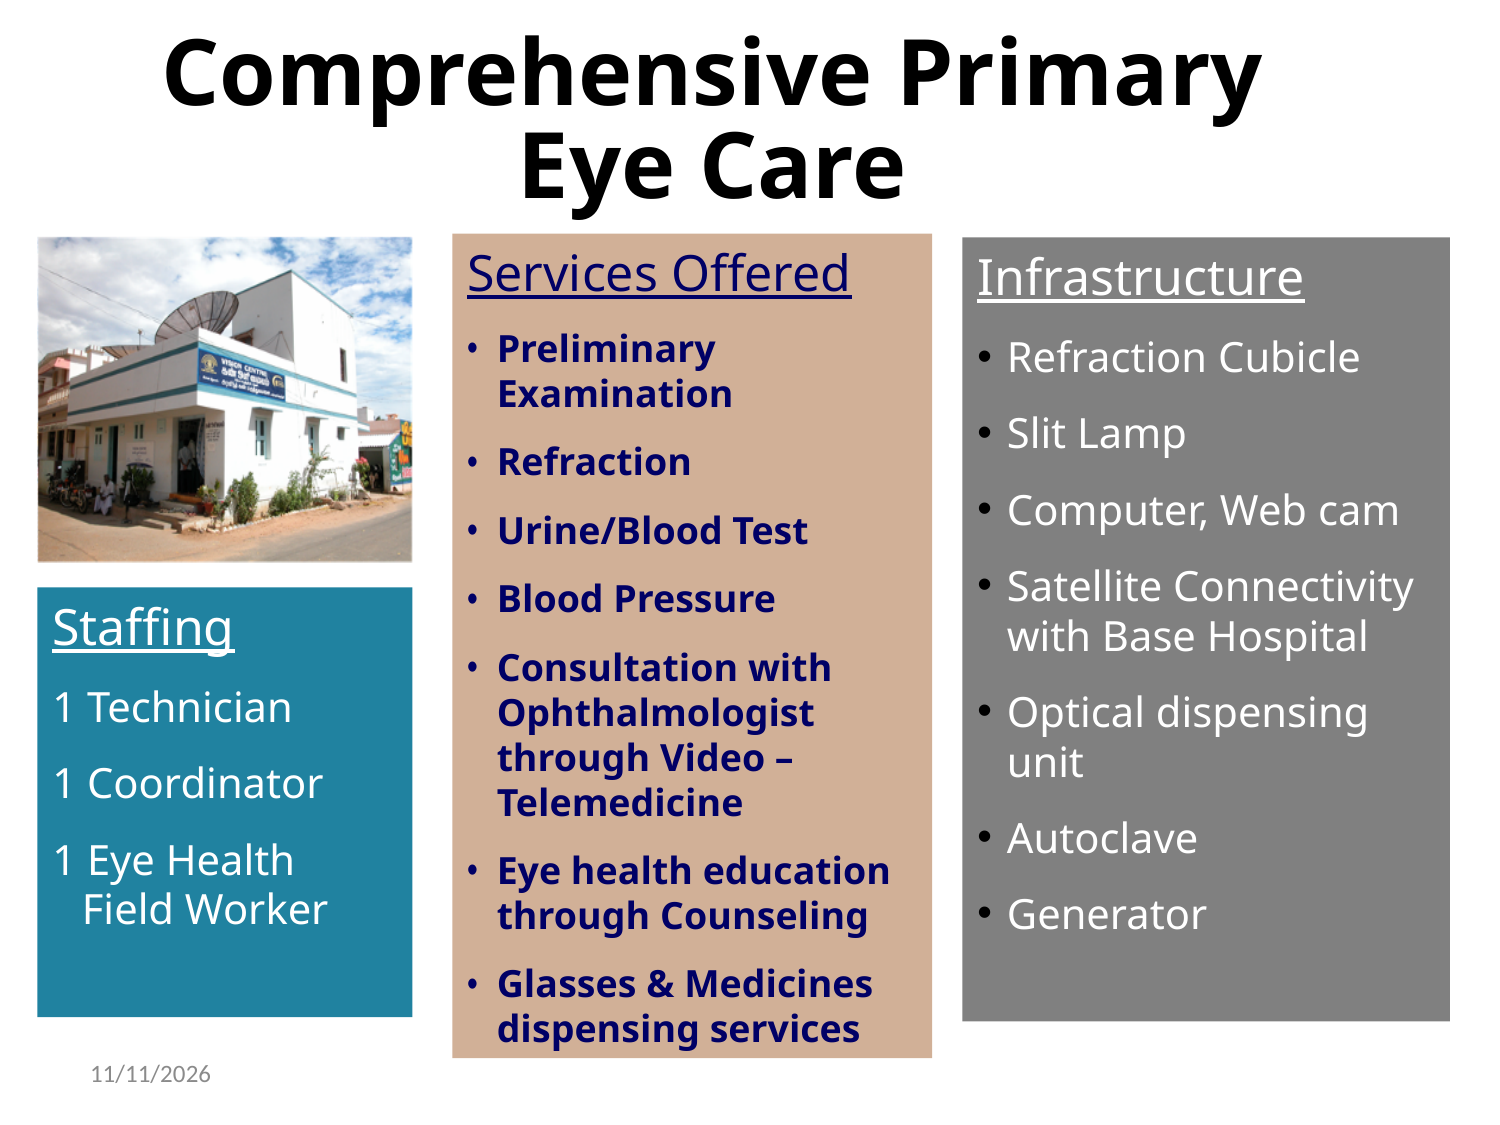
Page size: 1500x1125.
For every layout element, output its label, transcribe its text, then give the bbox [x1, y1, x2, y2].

text_box Services Offered Preliminary Examination Refraction Urine/Blood Test Blood Pressure Consultation with Ophthalmologist through Video – Telemedicine Eye health education through Counseling Glasses & Medicines dispensing services [452, 233, 933, 1059]
text_box Infrastructure Refraction Cubicle Slit Lamp Computer, Web cam Satellite Connectivity with Base Hospital Optical dispensing unit Autoclave Generator [962, 237, 1450, 1022]
picture [37, 236, 413, 563]
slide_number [75, 1042, 425, 1103]
text_box Comprehensive Primary Eye Care [99, 22, 1325, 225]
text_box Staffing 1 Technician 1 Coordinator 1 Eye Health Field Worker [37, 587, 413, 1018]
